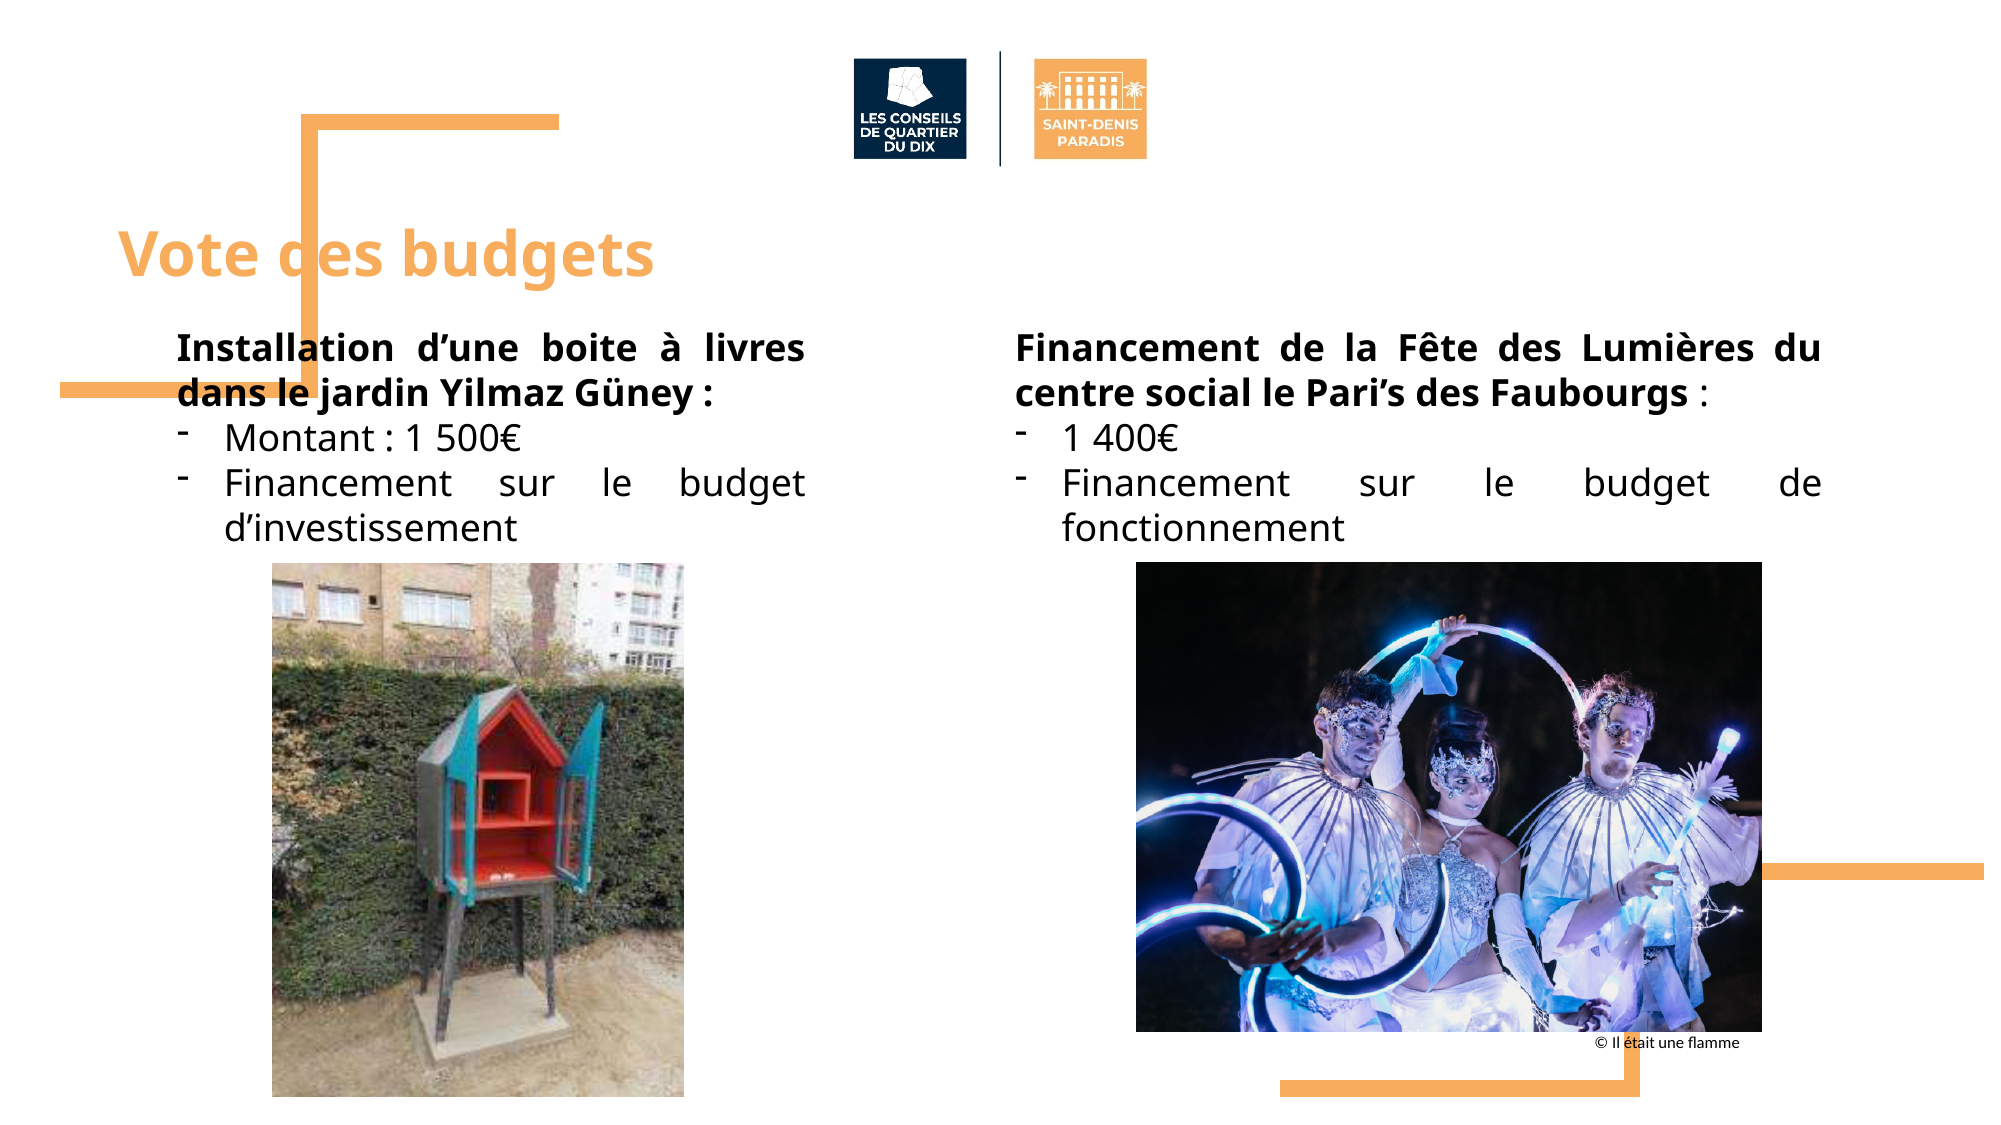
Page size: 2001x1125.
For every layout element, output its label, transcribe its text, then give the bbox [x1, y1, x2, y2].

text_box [59, 121, 560, 391]
picture [845, 0, 1155, 218]
text_box Financement de la Fête des Lumières du centre social le Pari’s des Faubourgs : 1 400€ Financement sur le budget de fonctionnement [999, 316, 1838, 646]
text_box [1280, 871, 1984, 1089]
text_box Installation d’une boite à livres dans le jardin Yilmaz Güney : Montant : 1 500€ Financement sur le budget d’investissement [162, 316, 821, 601]
picture [1136, 562, 1762, 1032]
title Vote des budgets [560, 142, 751, 316]
picture [272, 563, 684, 1097]
